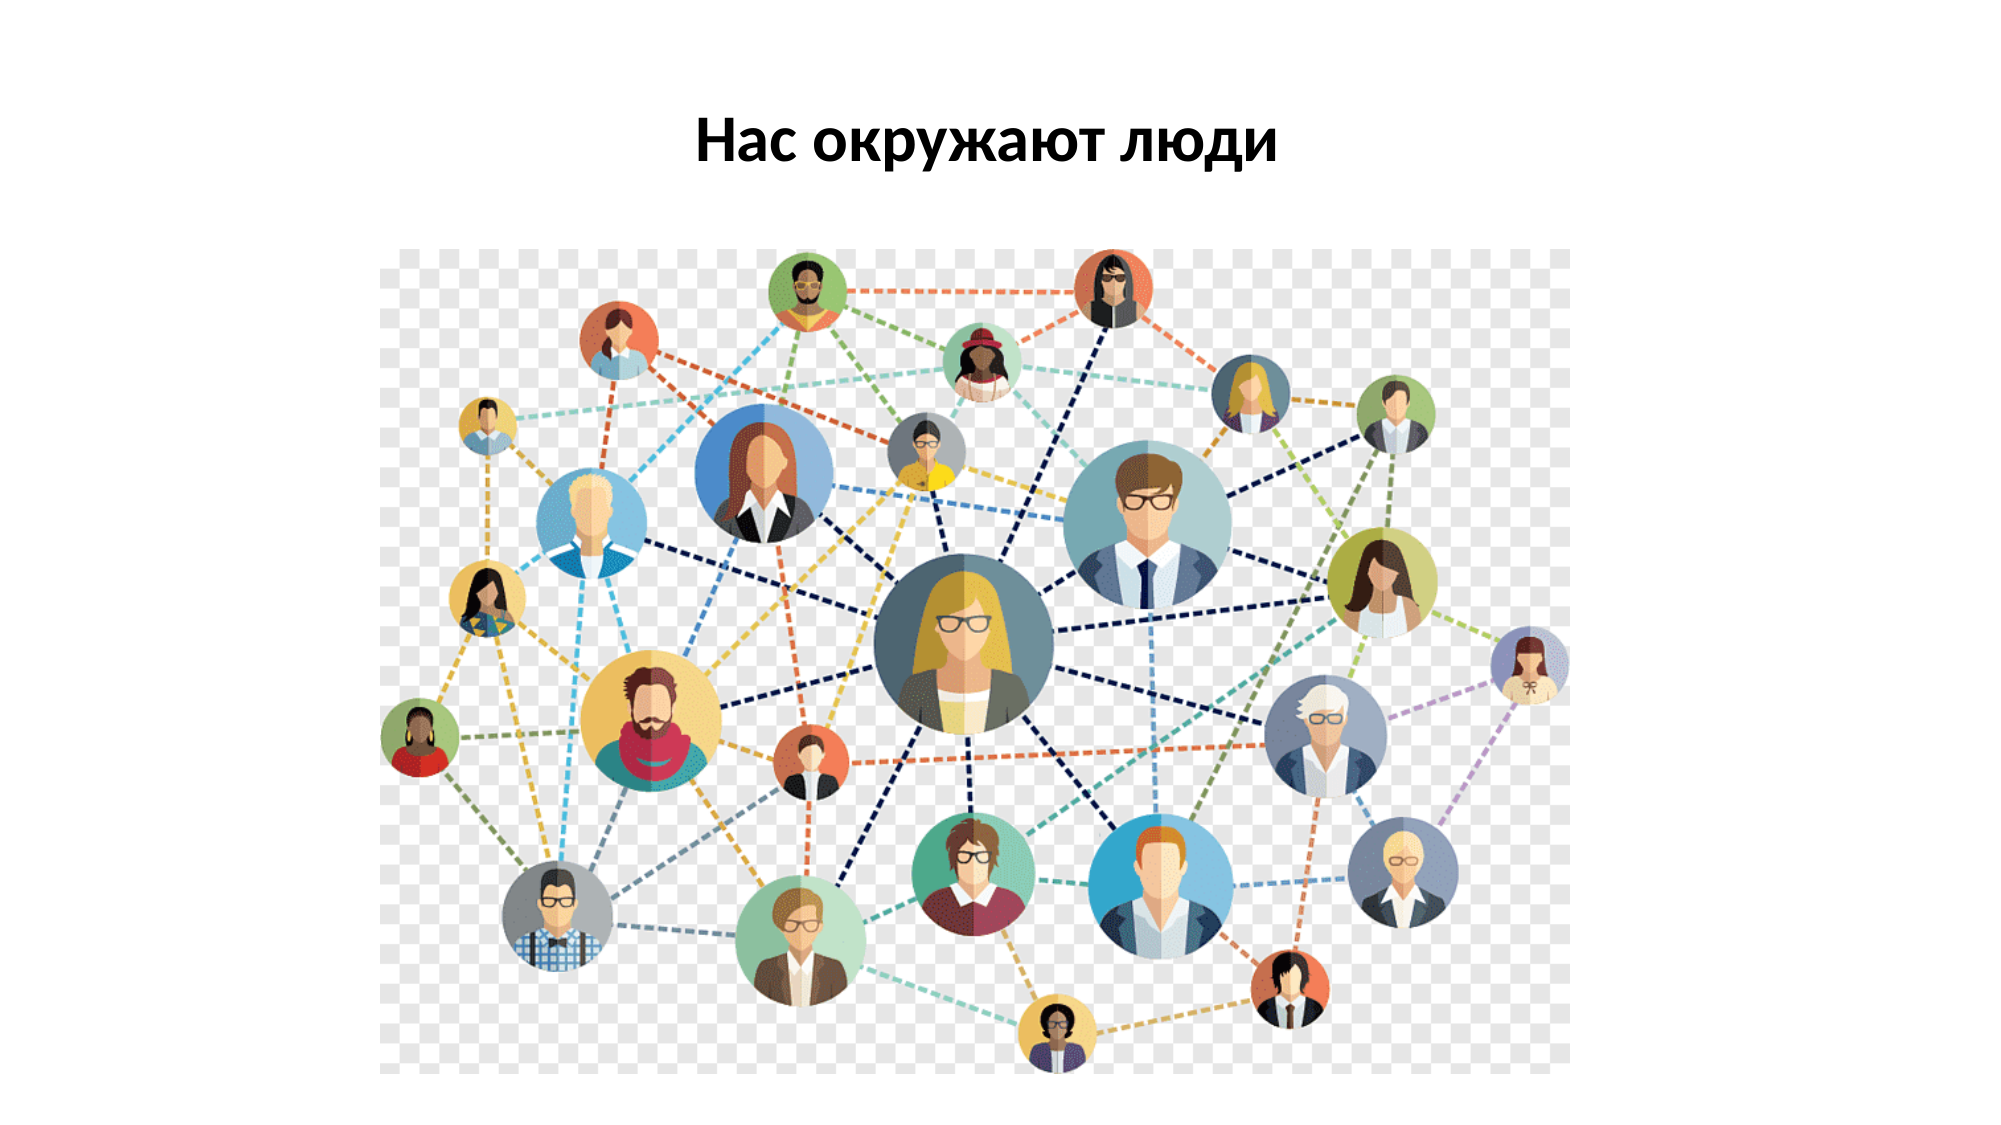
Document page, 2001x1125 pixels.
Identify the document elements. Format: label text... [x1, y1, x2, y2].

list Нас окружают люди [312, 96, 1663, 839]
picture [379, 249, 1570, 1074]
